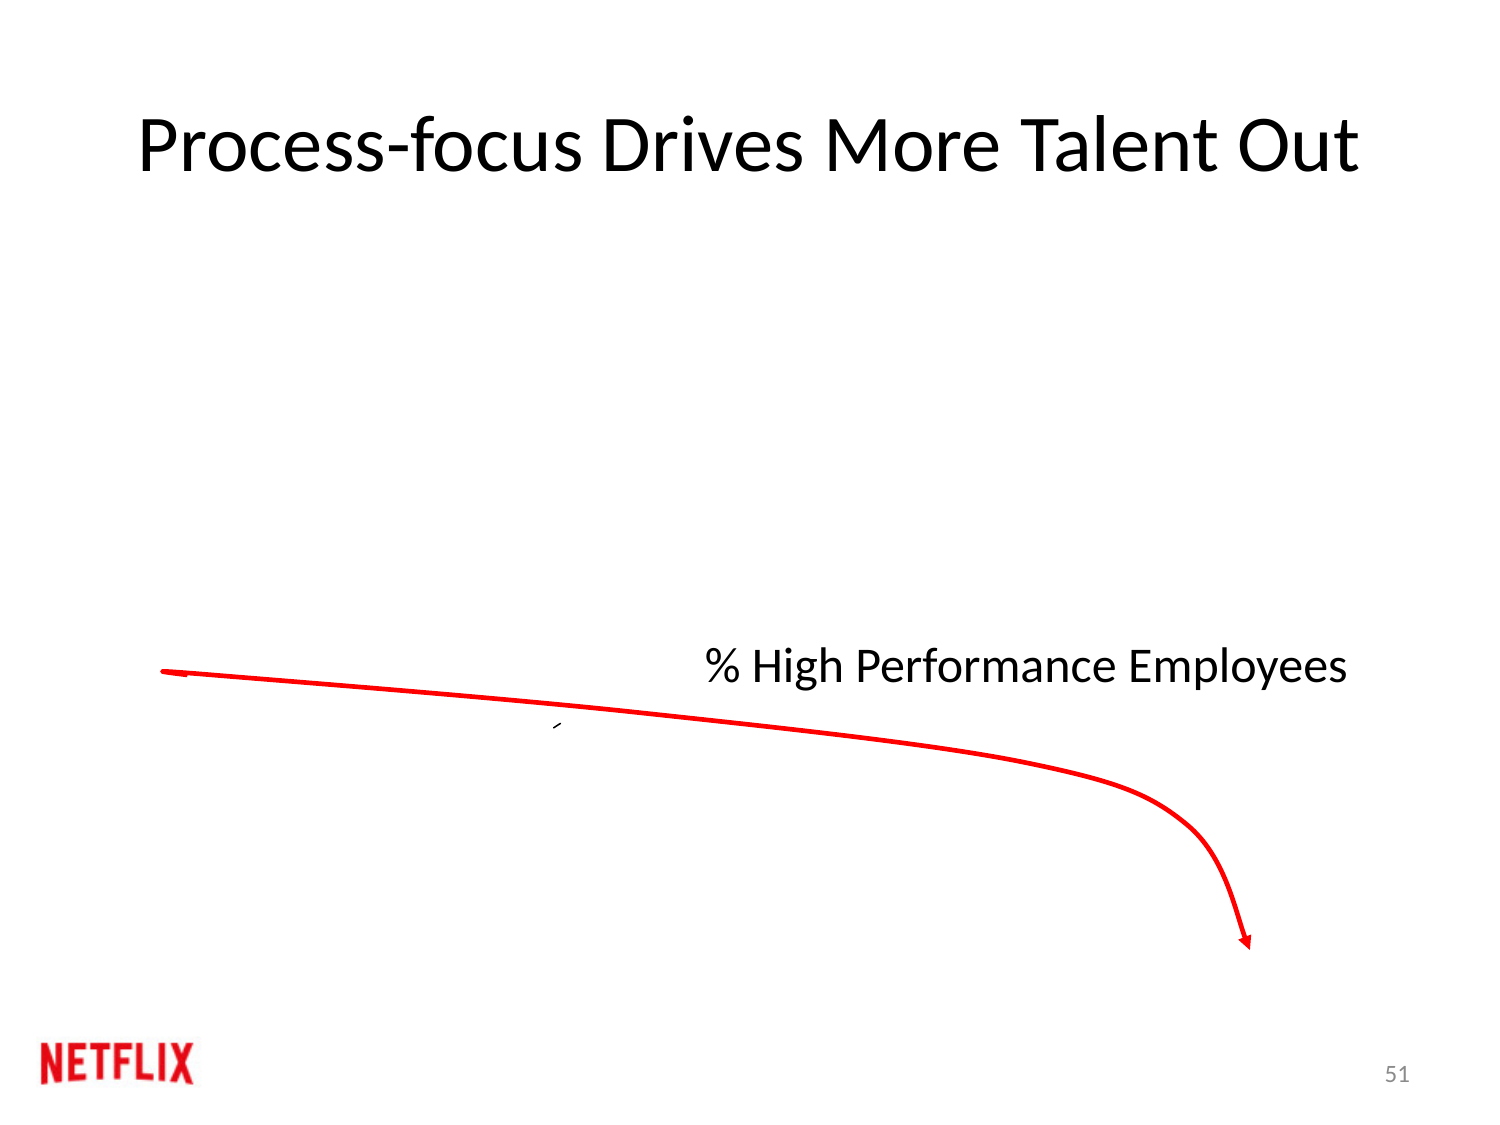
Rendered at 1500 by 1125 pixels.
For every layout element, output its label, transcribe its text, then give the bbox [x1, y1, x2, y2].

title Process-focus Drives More Talent Out [75, 45, 1425, 233]
picture [24, 1024, 211, 1104]
text_box % High Performance Employees [690, 624, 1364, 700]
slide_number 51 [1074, 1042, 1425, 1103]
text_box [161, 671, 1251, 951]
